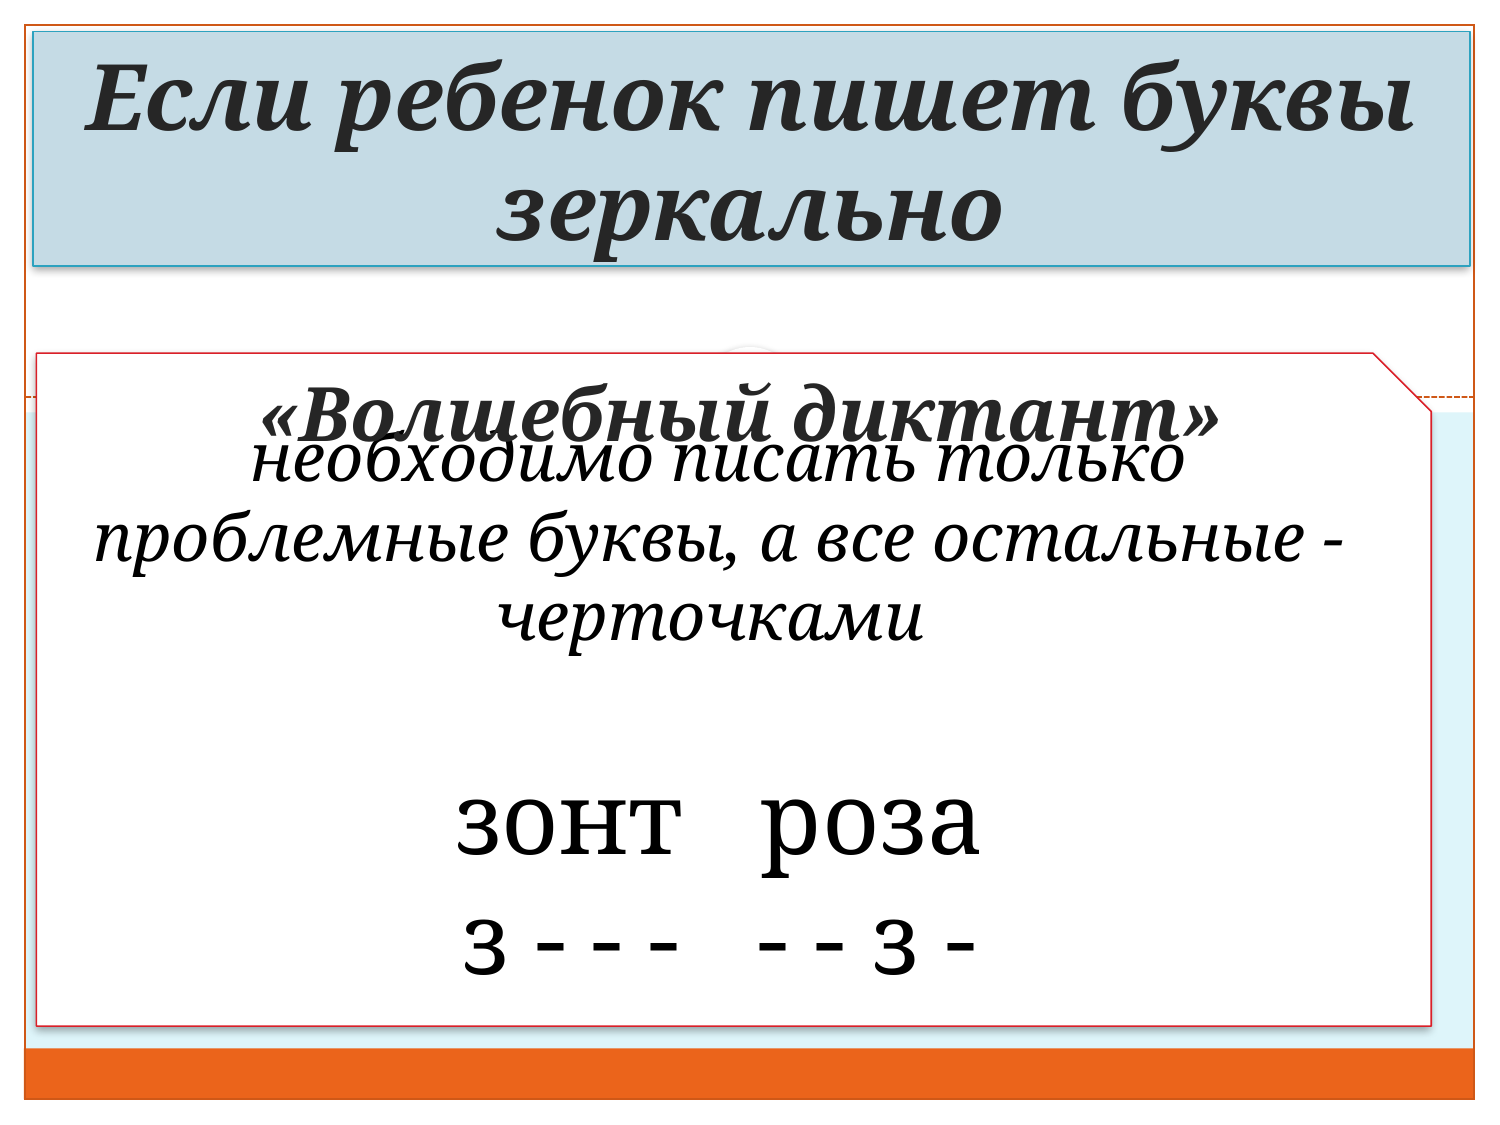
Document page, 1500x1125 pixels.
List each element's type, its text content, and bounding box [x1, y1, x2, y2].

text_box Если ребенок пишет буквы зеркально [32, 31, 1471, 267]
text_box необходимо писать только проблемные буквы, а все остальные - черточками зонт роза з - - - - - з - [35, 352, 1433, 1027]
text_box «Волшебный диктант» [39, 276, 1443, 554]
